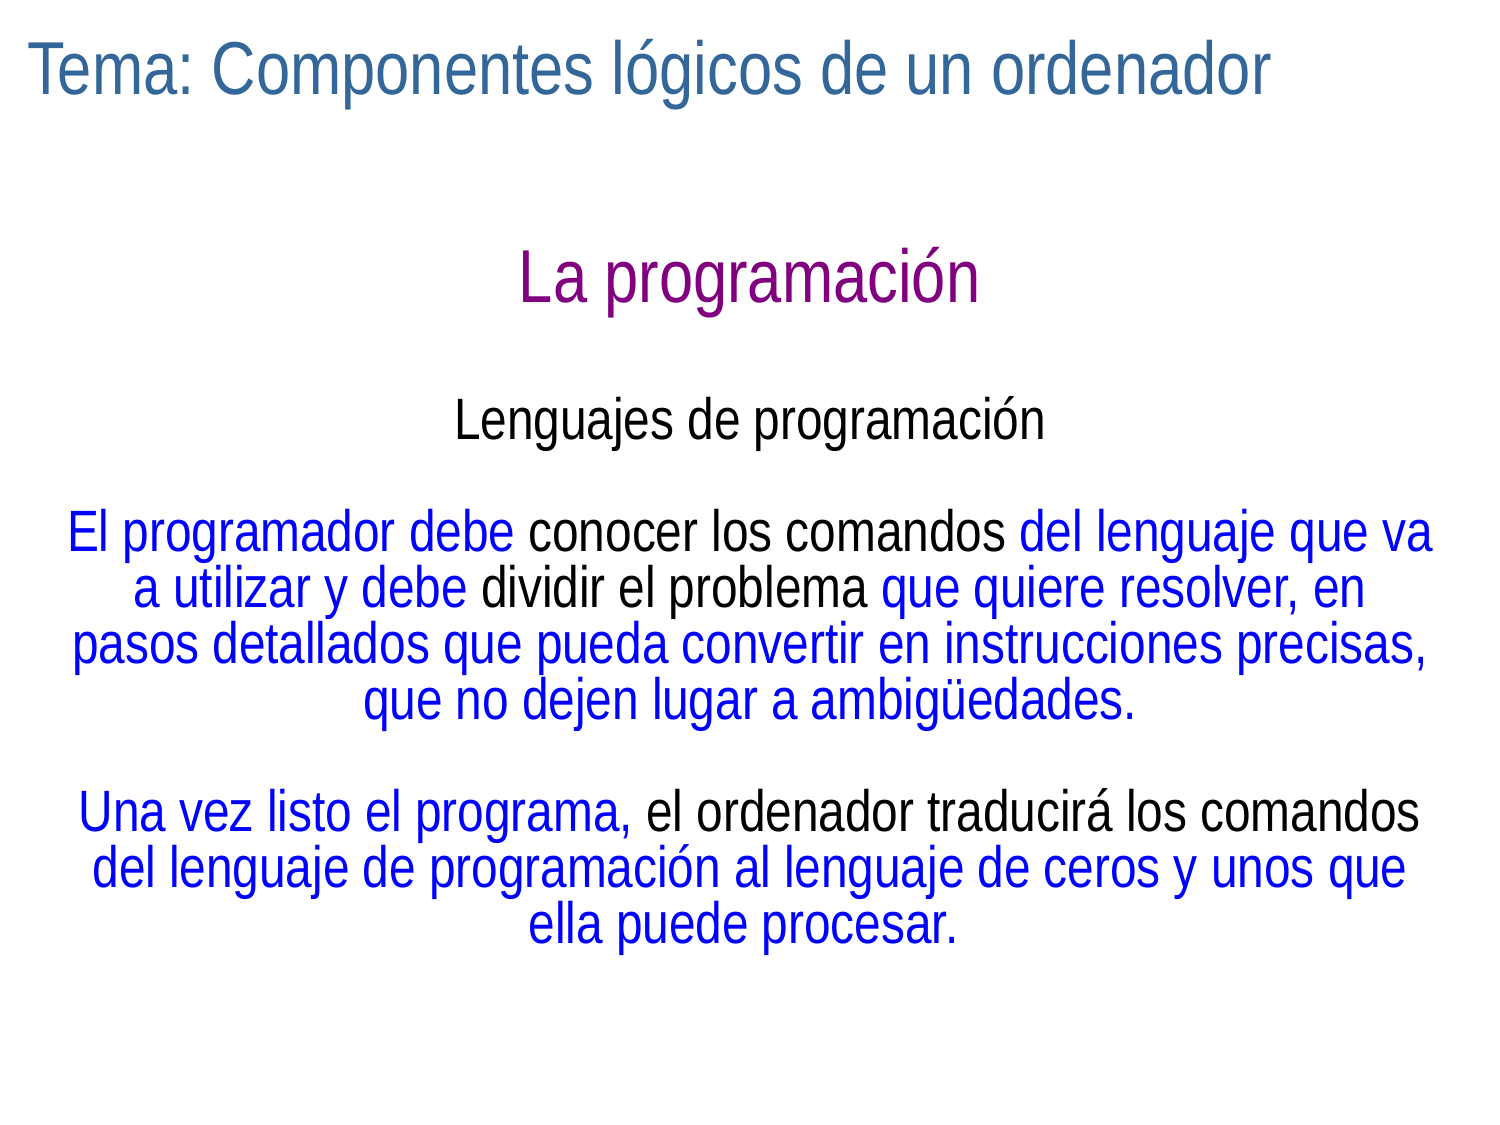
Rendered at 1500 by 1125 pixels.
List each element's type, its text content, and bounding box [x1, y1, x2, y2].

text_box Lenguajes de programación El programador debe conocer los comandos del lenguaje que va a utilizar y debe dividir el problema que quiere resolver, en pasos detallados que pueda convertir en instrucciones precisas, que no dejen lugar a ambigüedades. Una vez listo el programa, el ordenador traducirá los comandos del lenguaje de programación al lenguaje de ceros y unos que ella puede procesar. [50, 387, 1450, 963]
text_box Tema: Componentes lógicos de un ordenador [12, 12, 1475, 118]
text_box La programación [24, 219, 1475, 325]
